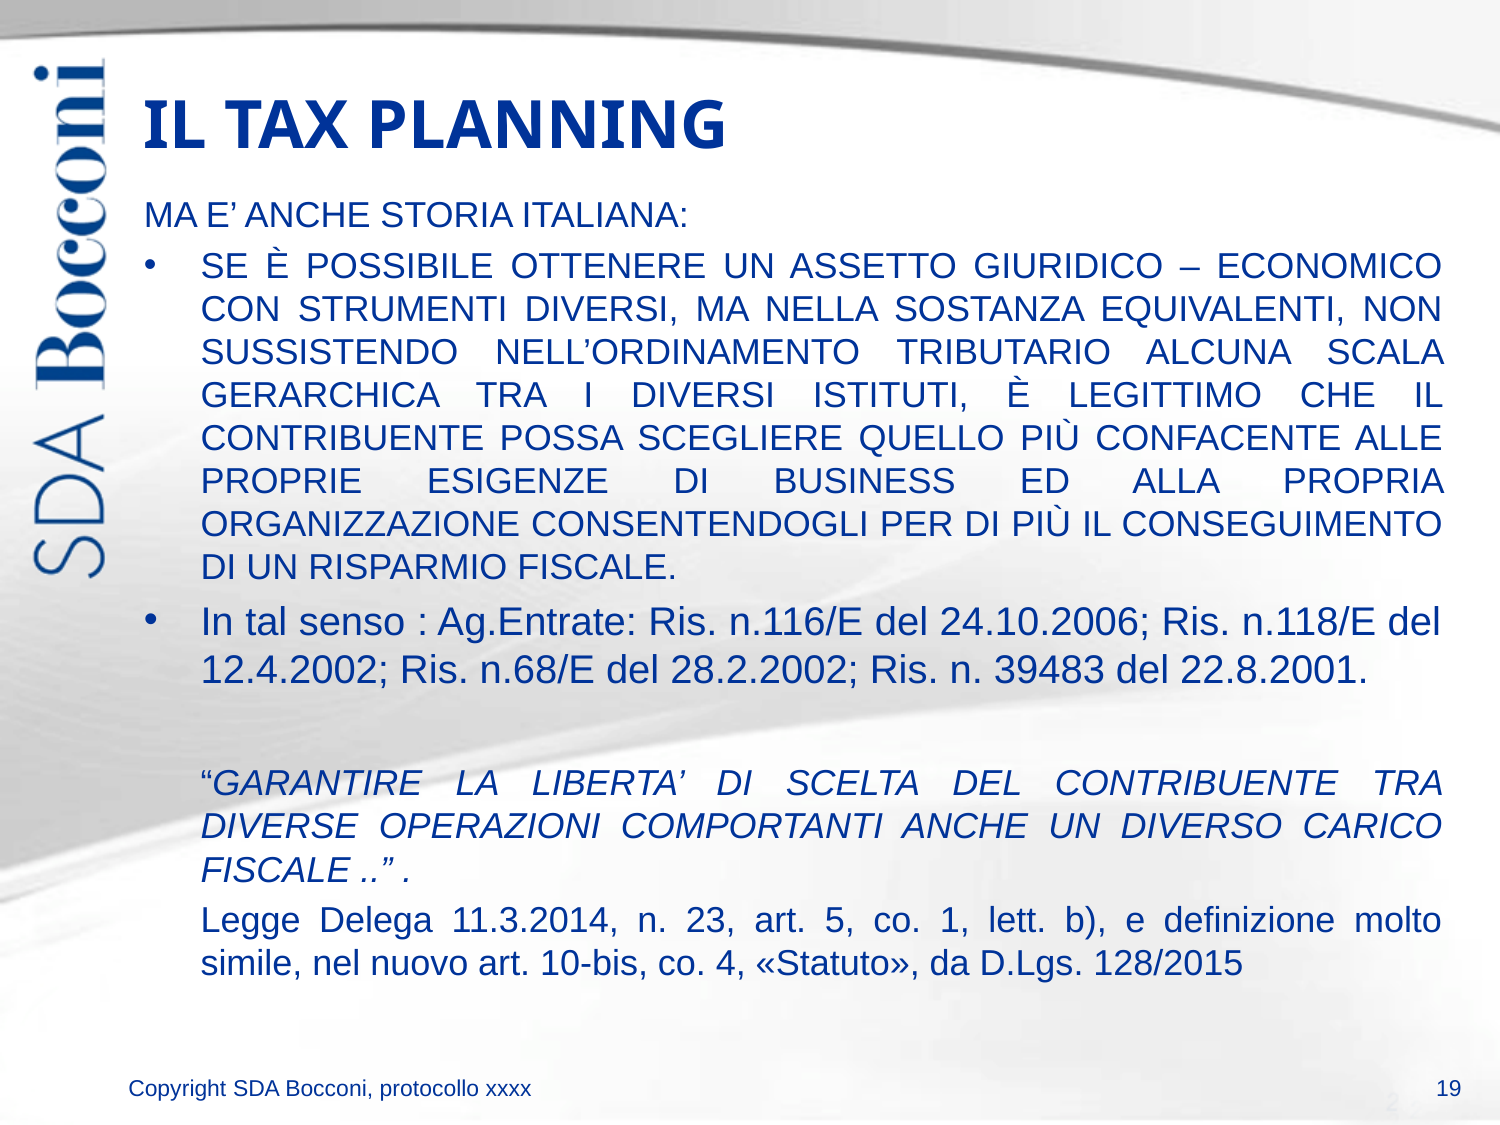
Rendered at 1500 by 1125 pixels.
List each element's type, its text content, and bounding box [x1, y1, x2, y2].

title IL TAX PLANNING [128, 44, 1466, 200]
list Ma e’ anche storia italiana: Se è possibile ottenere un assetto giuridico – economico con strumenti diversi, ma nella sostanza equivalenti, non sussistendo nell’ordinamento tributario alcuna scala gerarchica tra i diversi istituti, è legittimo che il contribuente possa scegliere quello più confacente alle proprie esigenze di business ed alla propria organizzazione consentendogli per di più il conseguimento di un risparmio fiscale. In tal senso : Ag.Entrate: Ris. n.116/E del 24.10.2006; Ris. n.118/E del 12.4.2002; Ris. n.68/E del 28.2.2002; Ris. n. 39483 del 22.8.2001. “Garantire la liberta’ di scelta del contribuente tra diverse operazioni comportanti anche un diverso carico fiscale ..” . Legge Delega 11.3.2014, n. 23, art. 5, co. 1, lett. b), e definizione molto simile, nel nuovo art. 10-bis, co. 4, «Statuto», da D.Lgs. 128/2015 [128, 184, 1459, 1044]
picture [0, 0, 1500, 1125]
slide_number 19 [1394, 1066, 1477, 1125]
